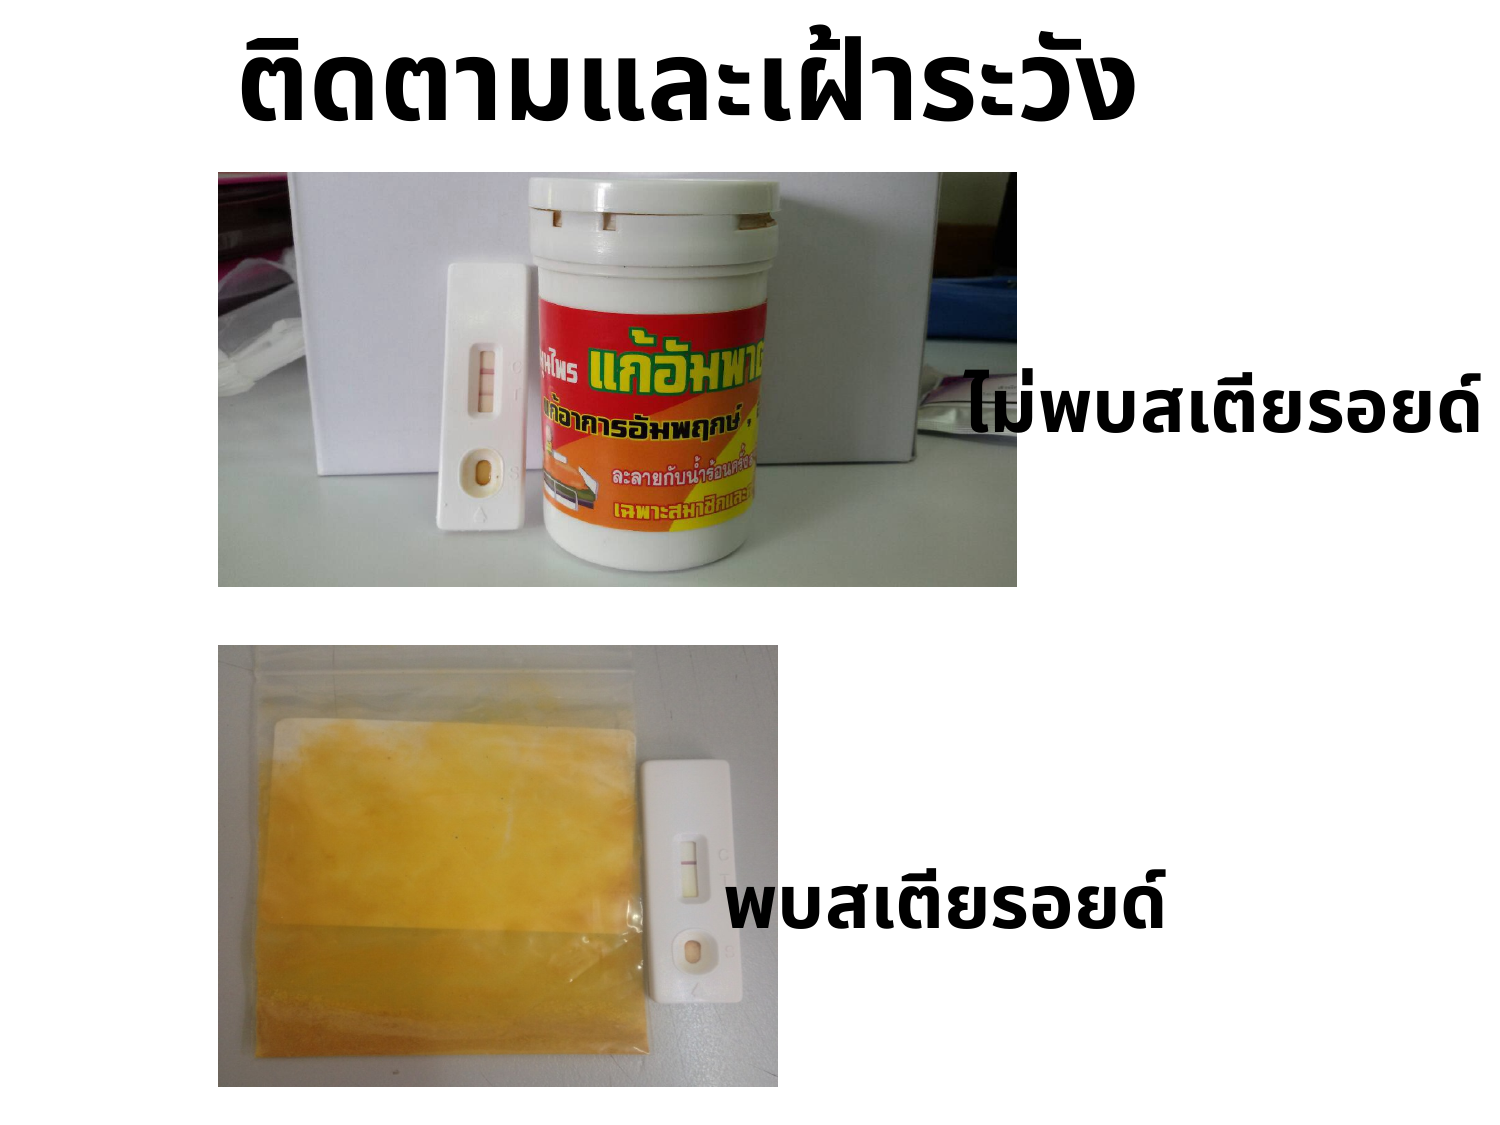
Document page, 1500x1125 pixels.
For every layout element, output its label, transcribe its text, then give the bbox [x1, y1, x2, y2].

picture [218, 644, 778, 1087]
text_box ติดตามและเฝ้าระวัง [221, 0, 1156, 150]
text_box ไม่พบสเตียรอยด์ [1023, 349, 1499, 455]
text_box พบสเตียรอยด์ [782, 845, 1184, 951]
picture [218, 172, 1018, 587]
